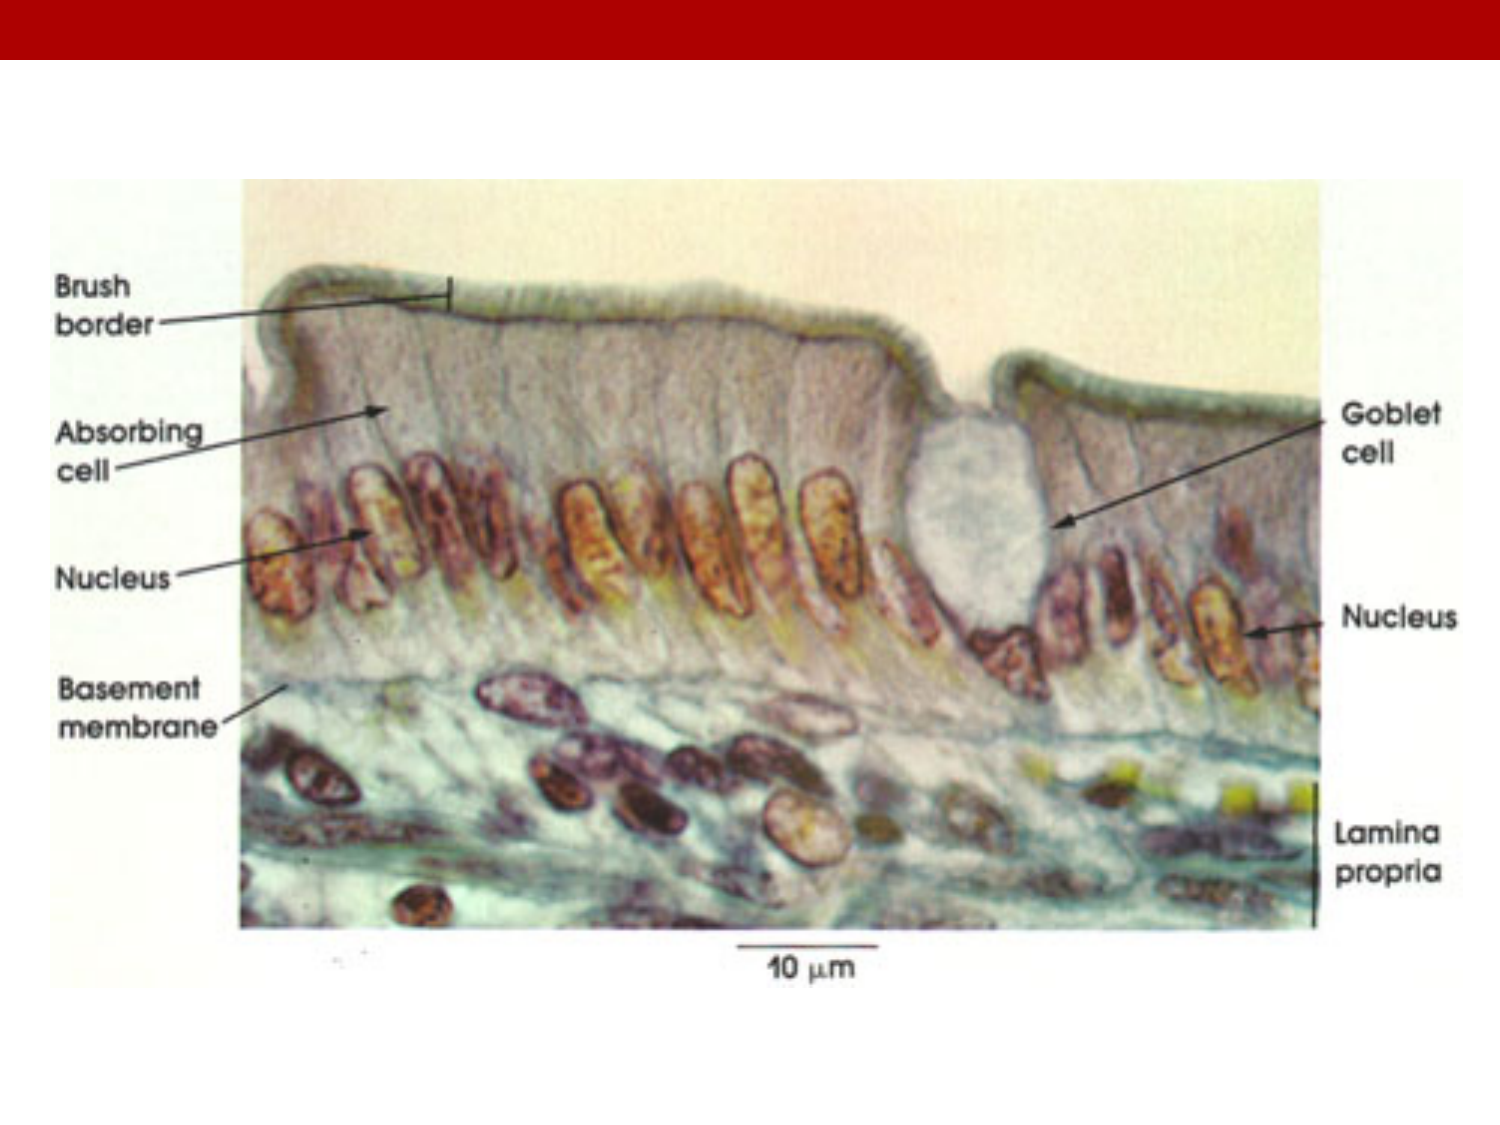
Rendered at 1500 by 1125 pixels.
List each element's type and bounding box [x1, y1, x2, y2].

picture [49, 179, 1463, 988]
